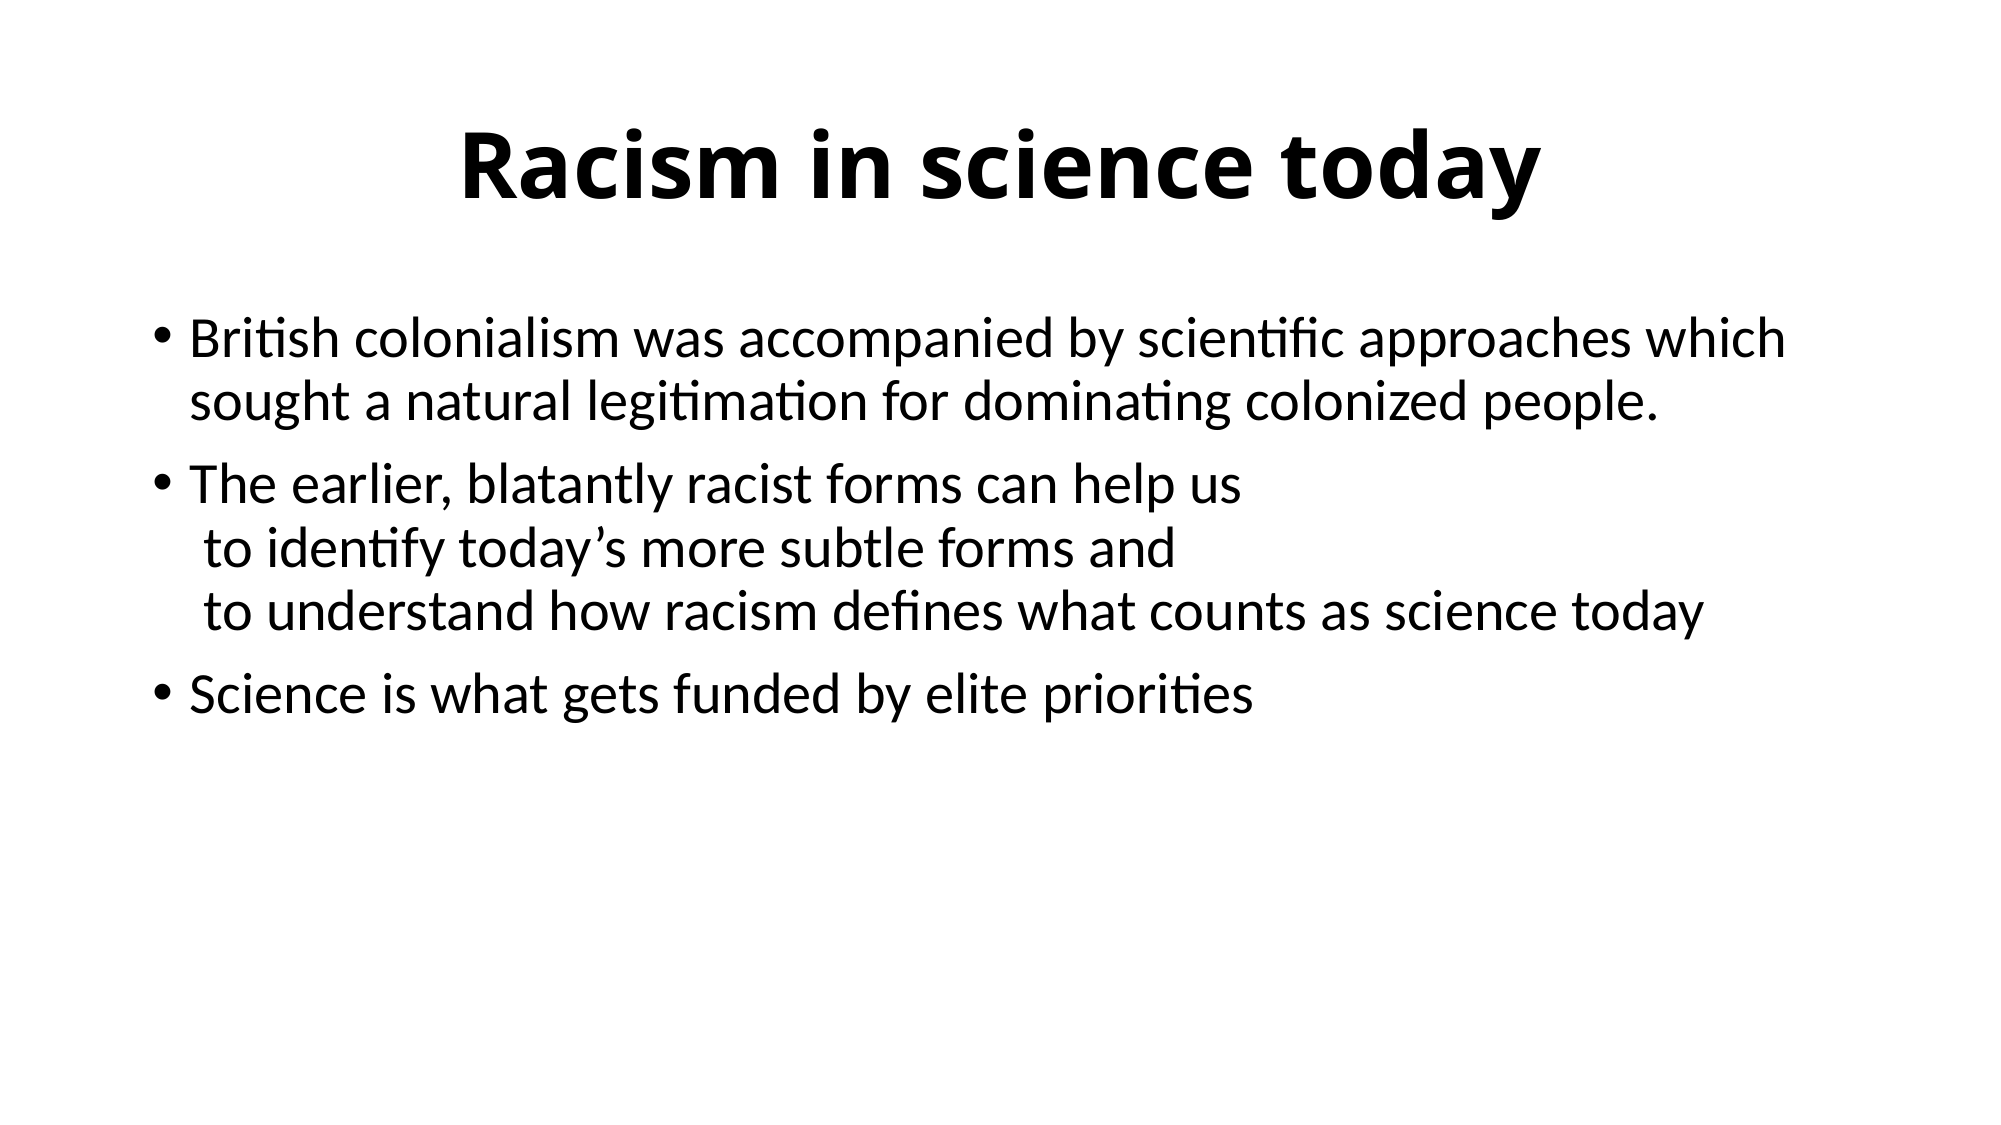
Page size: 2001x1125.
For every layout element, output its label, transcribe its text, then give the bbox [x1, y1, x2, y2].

title Racism in science today [137, 59, 1863, 278]
list British colonialism was accompanied by scientific approaches which sought a natural legitimation for dominating colonized people. The earlier, blatantly racist forms can help us to identify today’s more subtle forms and to understand how racism defines what counts as science today Science is what gets funded by elite priorities [137, 299, 1863, 1014]
